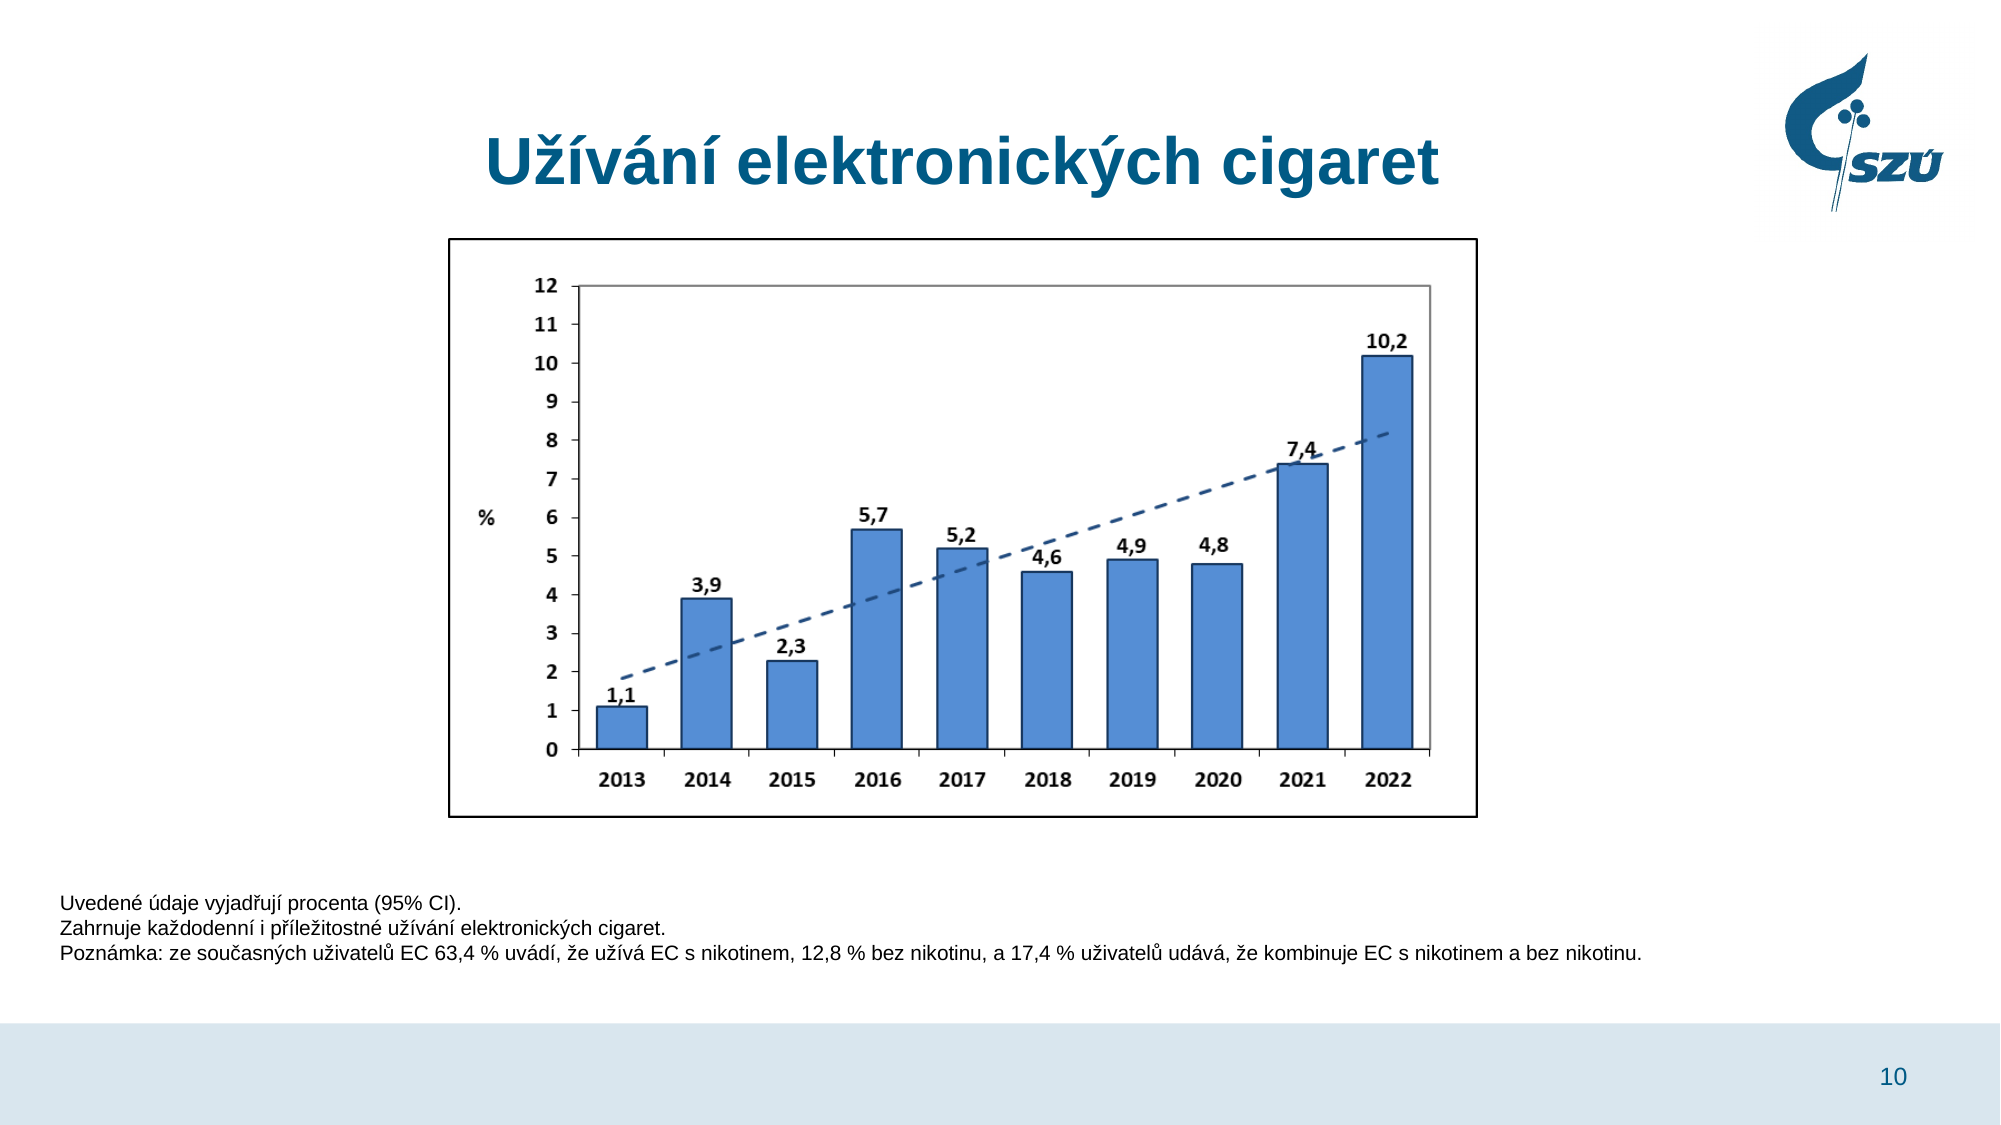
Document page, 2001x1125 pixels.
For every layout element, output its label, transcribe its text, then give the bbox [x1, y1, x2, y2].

text_box Uvedené údaje vyjadřují procenta (95% CI). Zahrnuje každodenní i příležitostné užívání elektronických cigaret. Poznámka: ze současných uživatelů EC 63,4 % uvádí, že užívá EC s nikotinem, 12,8 % bez nikotinu, a 17,4 % uživatelů udává, že kombinuje EC s nikotinem a bez nikotinu. [45, 882, 1919, 998]
picture [1754, 22, 1975, 242]
picture [448, 238, 1478, 818]
title Užívání elektronických cigaret [326, 87, 1600, 239]
